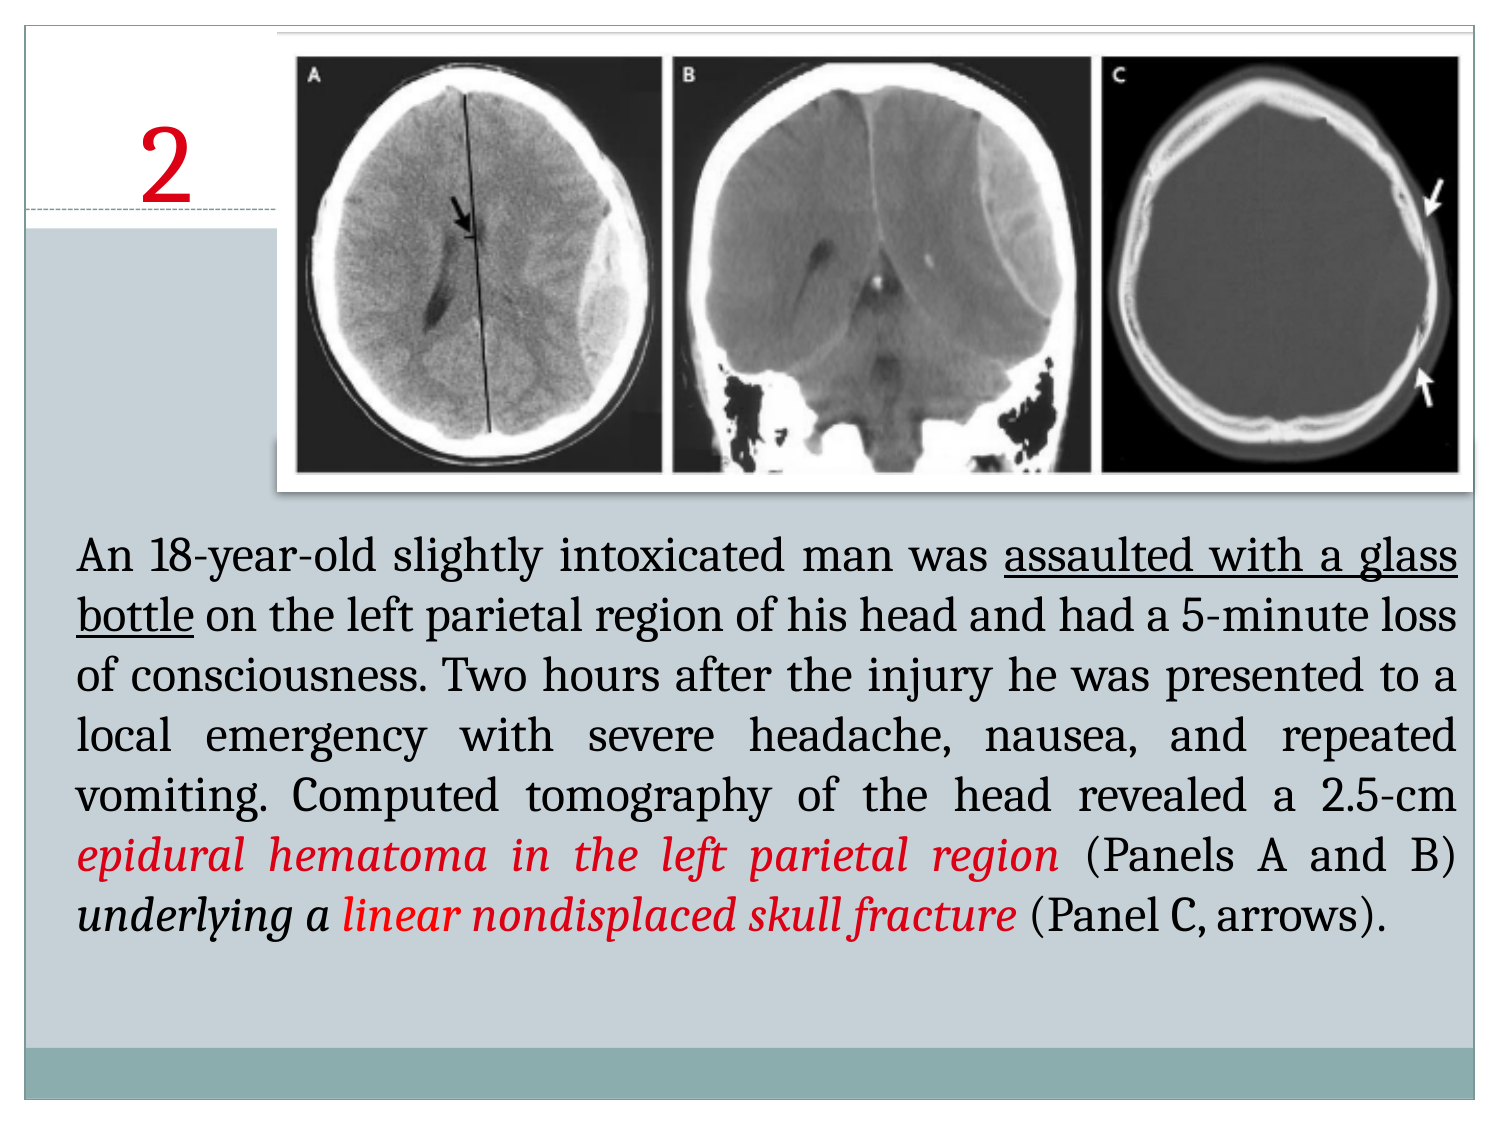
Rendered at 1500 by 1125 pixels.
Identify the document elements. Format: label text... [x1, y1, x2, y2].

list An 18-year-old slightly intoxicated man was assaulted with a glass bottle on the left parietal region of his head and had a 5-minute loss of consciousness. Two hours after the injury he was presented to a local emergency with severe headache, nausea, and repeated vomiting. Computed tomography of the head revealed a 2.5-cm epidural hematoma in the left parietal region (Panels A and B) underlying a linear nondisplaced skull fracture (Panel C, arrows). [61, 514, 1473, 1092]
title 2 [75, 45, 260, 233]
text_box [276, 484, 1474, 493]
picture [276, 32, 1474, 475]
